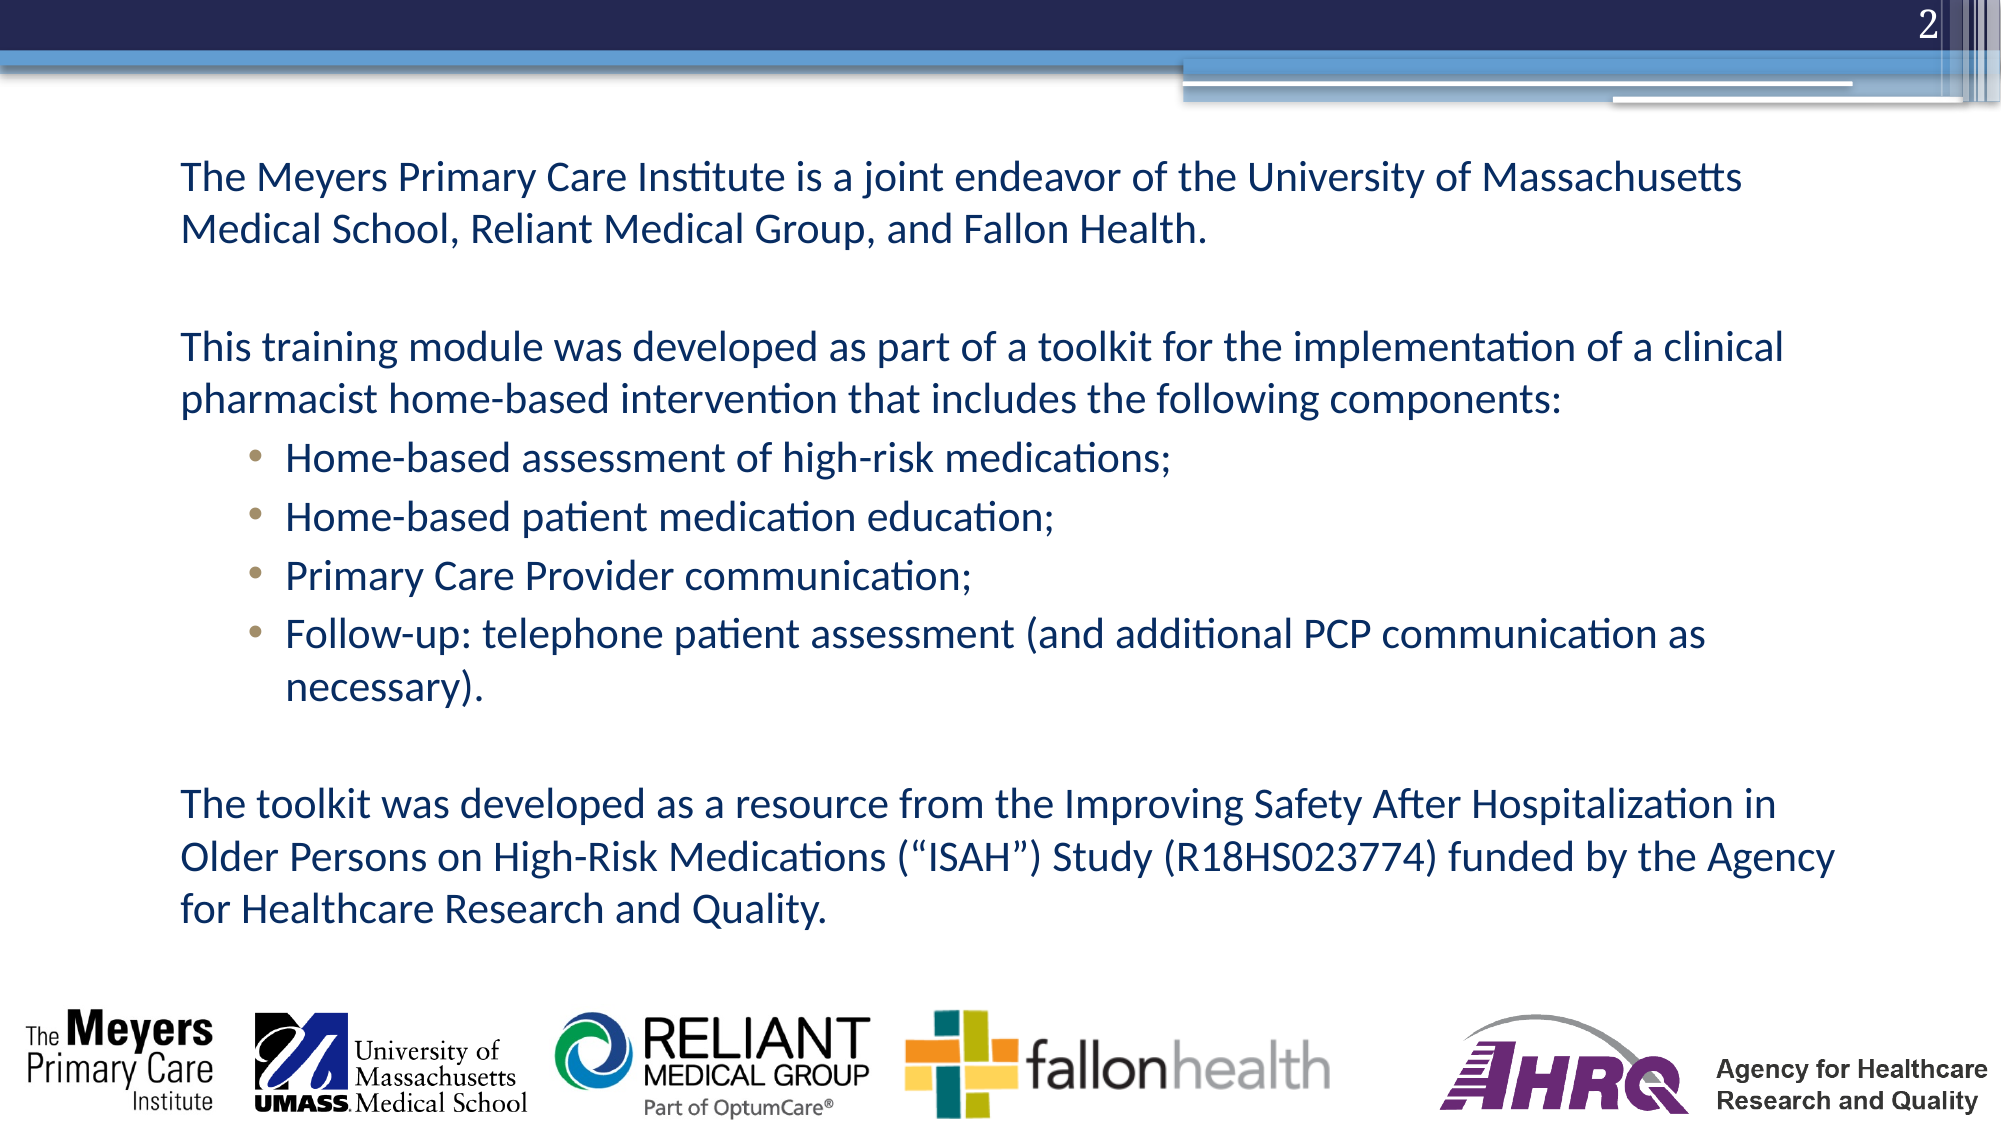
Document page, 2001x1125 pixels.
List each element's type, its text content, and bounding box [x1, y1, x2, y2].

picture [899, 1004, 1337, 1125]
picture [13, 999, 226, 1121]
picture [249, 1004, 875, 1125]
picture [1437, 1012, 1994, 1118]
list The Meyers Primary Care Institute is a joint endeavor of the University of Massachusetts Medical School, Reliant Medical Group, and Fallon Health. This training module was developed as part of a toolkit for the implementation of a clinical pharmacist home-based intervention that includes the following components: Home-based assessment of high-risk medications; Home-based patient medication education; Primary Care Provider communication; Follow-up: telephone patient assessment (and additional PCP communication as necessary). The toolkit was developed as a resource from the Improving Safety After Hospitalization in Older Persons on High-Risk Medications (“ISAH”) Study (R18HS023774) funded by the Agency for Healthcare Research and Quality. [157, 139, 1859, 388]
slide_number 2 [1787, 0, 1955, 61]
